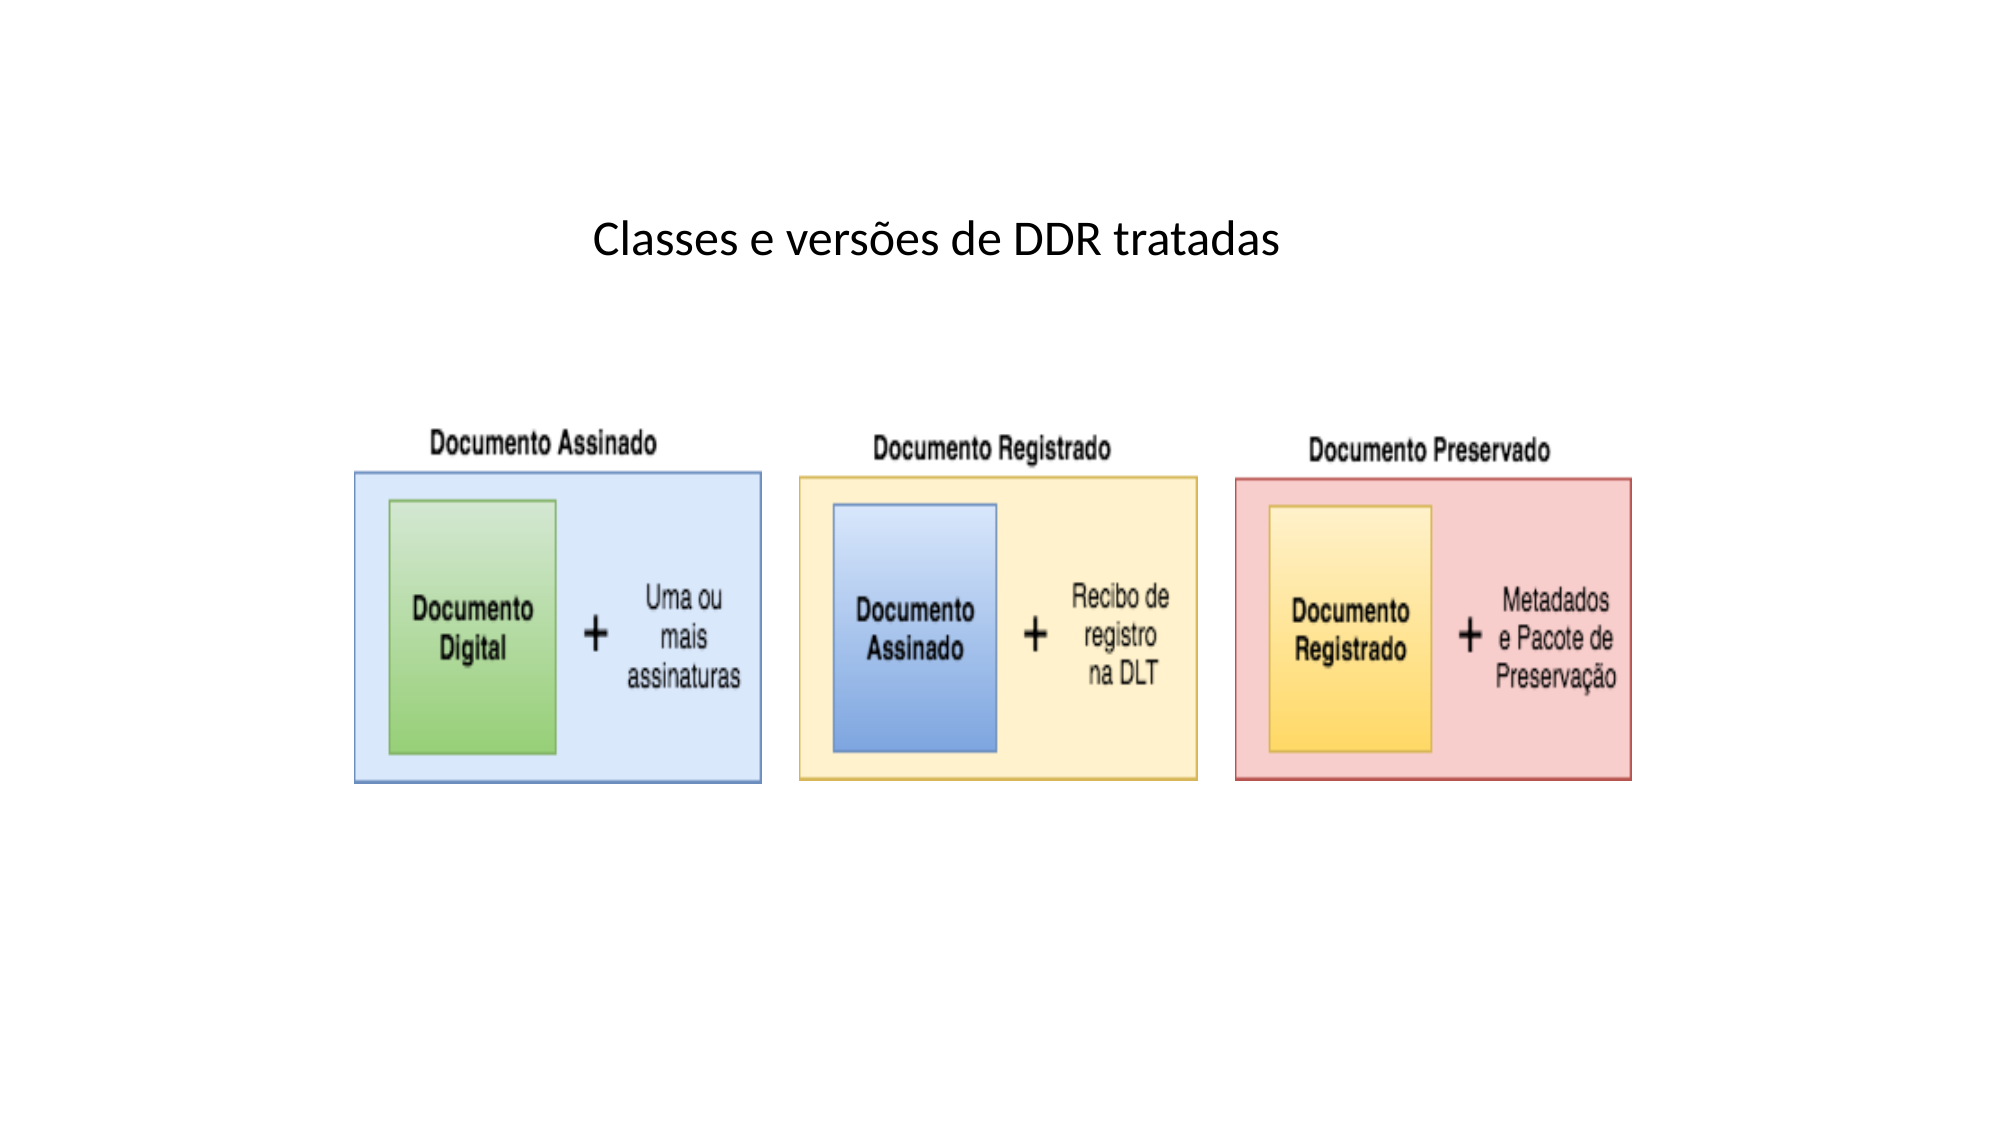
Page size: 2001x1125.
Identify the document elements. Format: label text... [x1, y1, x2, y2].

title Classes e versões de DDR tratadas [577, 140, 1816, 339]
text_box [354, 416, 1632, 784]
